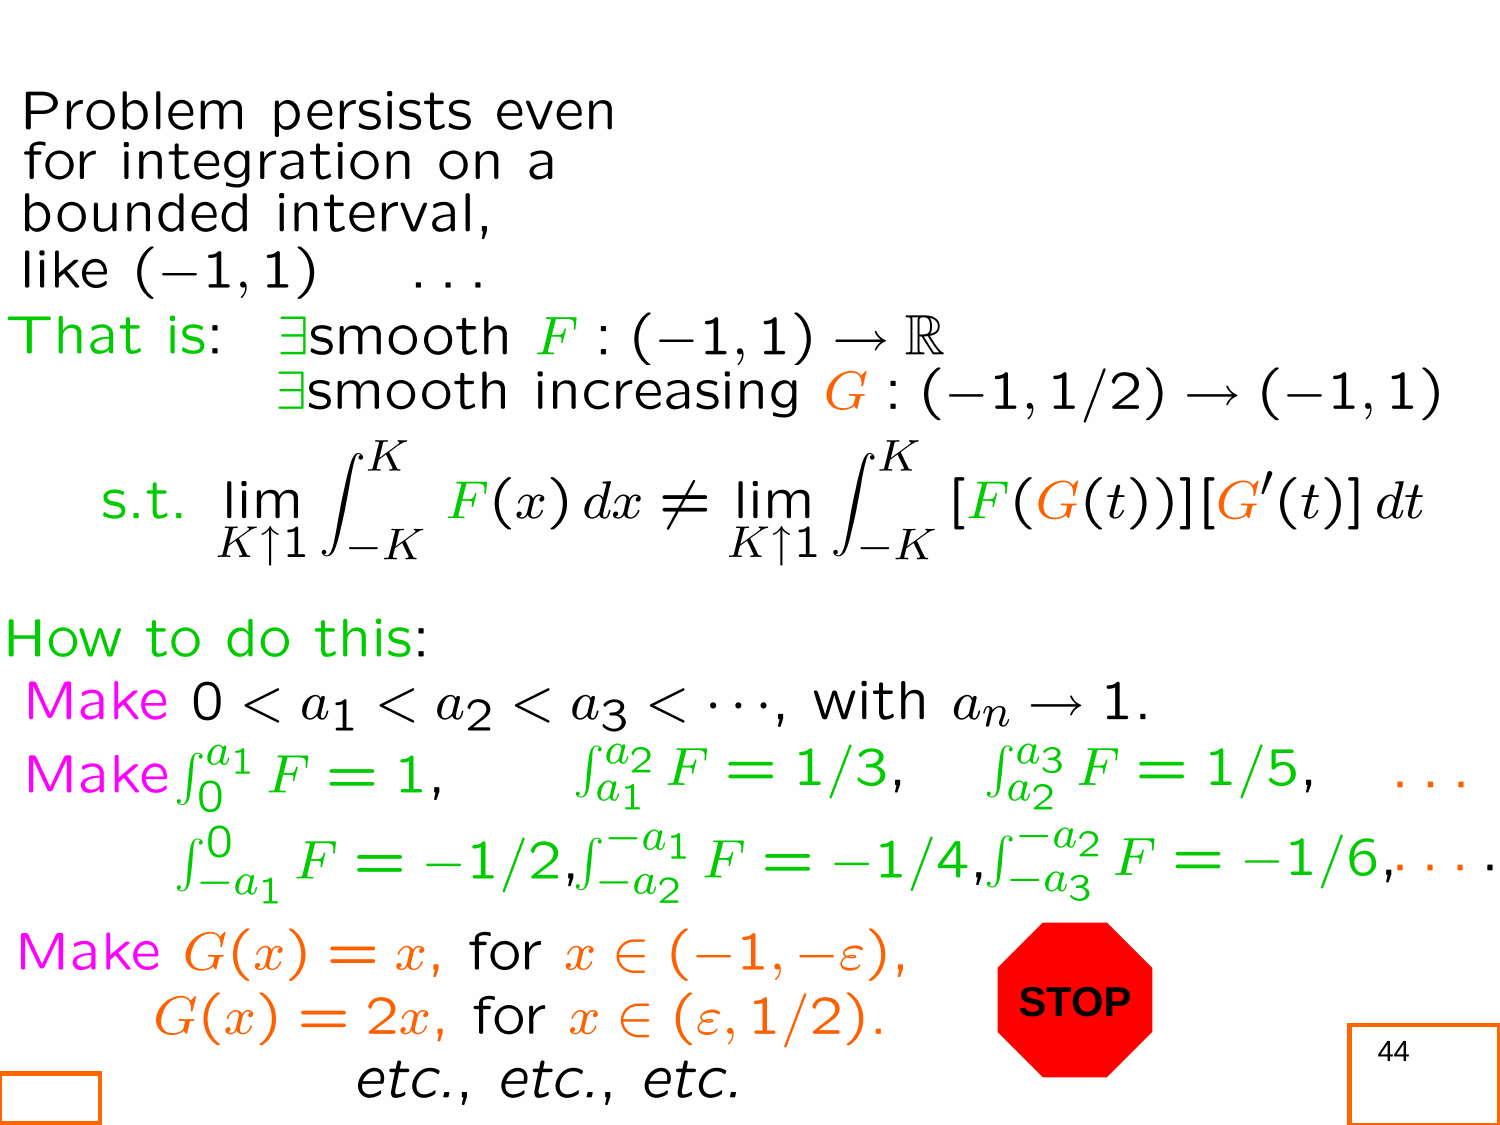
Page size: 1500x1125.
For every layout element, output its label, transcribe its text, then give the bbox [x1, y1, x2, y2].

picture [19, 927, 904, 983]
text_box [24, 91, 615, 301]
picture [176, 742, 441, 813]
slide_number 44 [1074, 1024, 1425, 1103]
picture [27, 751, 169, 793]
text_box [1349, 1025, 1500, 1125]
picture [1395, 779, 1464, 789]
picture [1395, 862, 1494, 871]
picture [277, 312, 1441, 426]
picture [155, 990, 881, 1051]
picture [986, 827, 1394, 903]
picture [575, 742, 902, 810]
text_box [0, 1073, 100, 1124]
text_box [999, 924, 1151, 1076]
picture [986, 742, 1313, 810]
picture [357, 1059, 738, 1106]
picture [176, 824, 983, 904]
picture [103, 439, 1426, 567]
picture [27, 679, 1146, 732]
picture [7, 615, 426, 657]
picture [7, 312, 218, 354]
